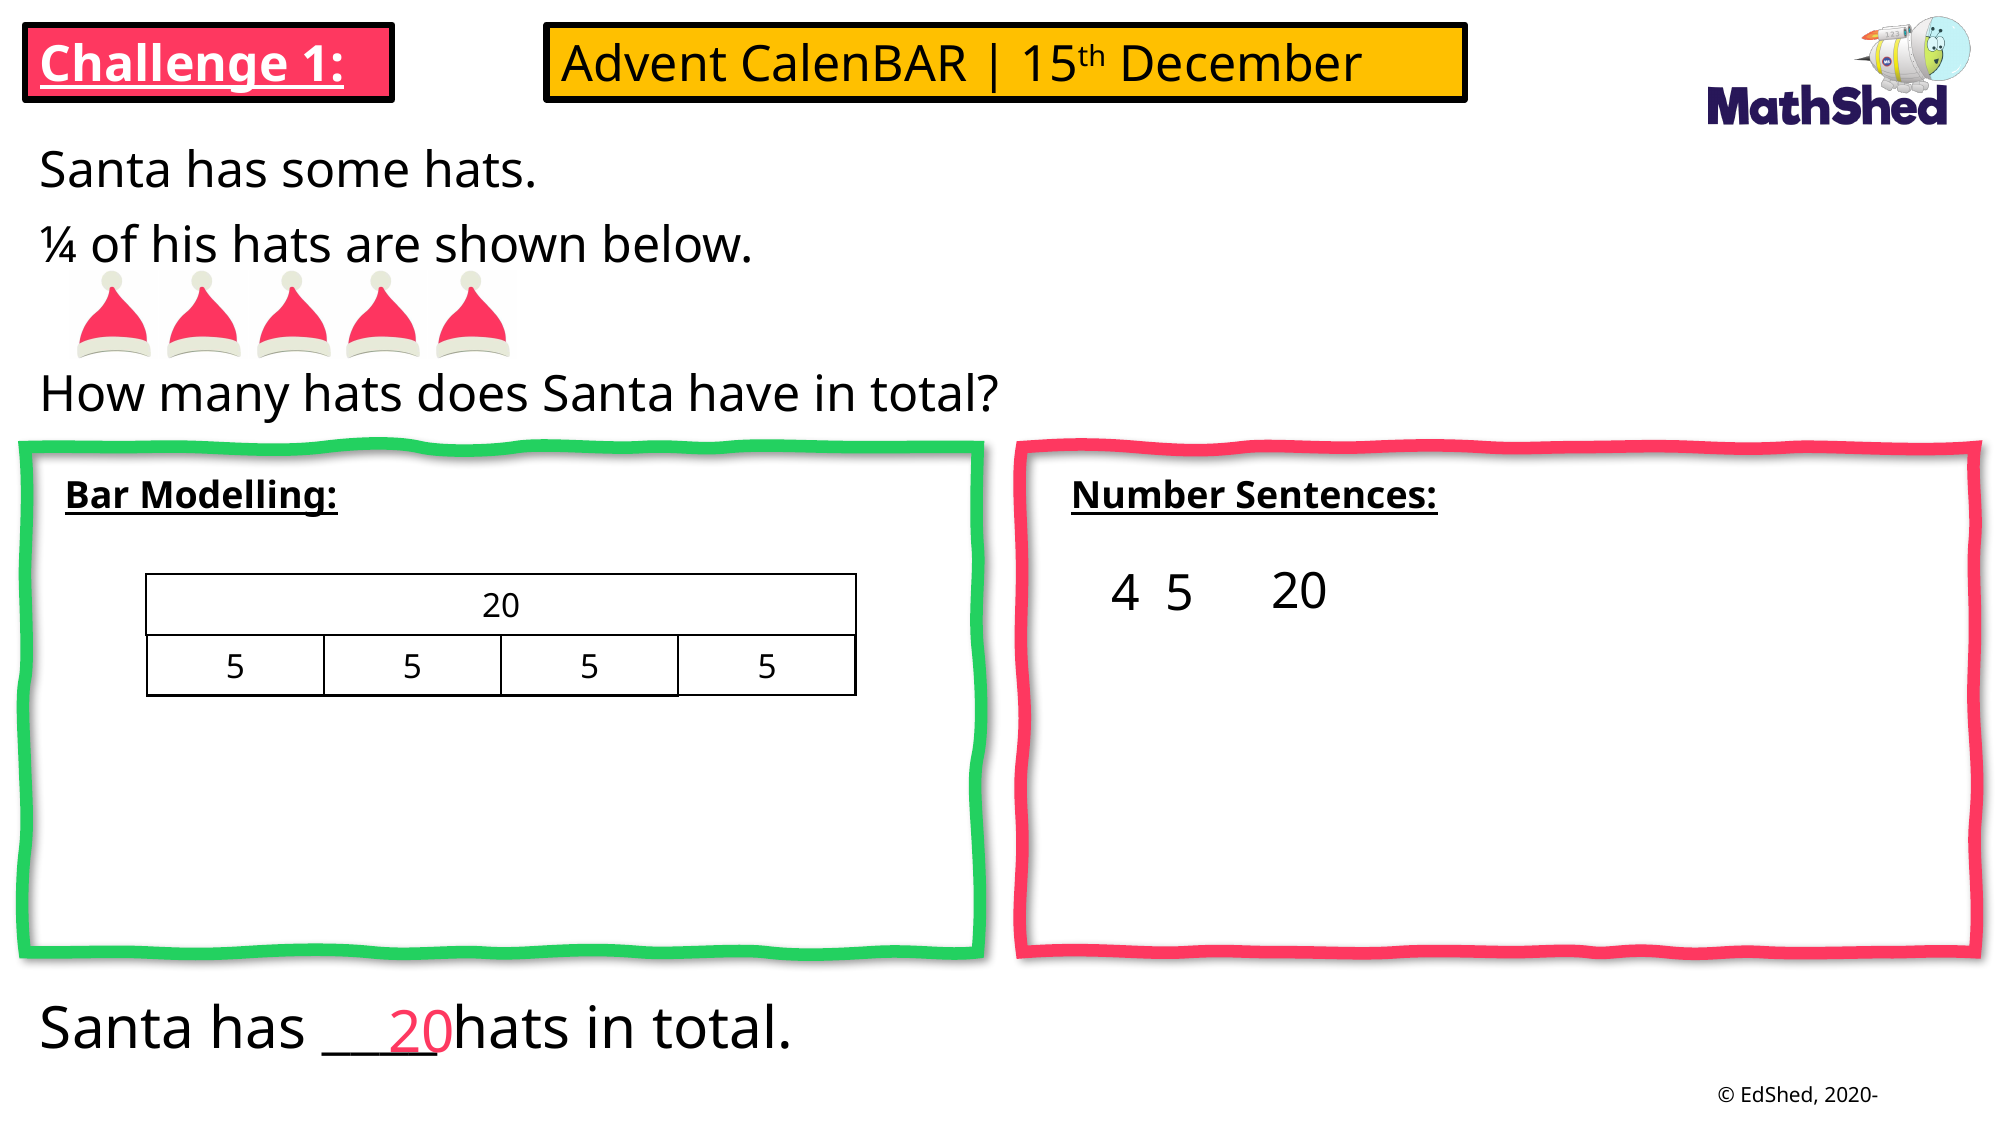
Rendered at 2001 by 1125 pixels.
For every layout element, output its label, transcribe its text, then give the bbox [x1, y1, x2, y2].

picture [1708, 0, 1975, 125]
text_box 5 [323, 636, 500, 696]
text_box 20 [145, 573, 857, 636]
text_box 5 [146, 636, 323, 696]
picture [159, 270, 248, 359]
text_box Santa has some hats. ¼ of his hats are shown below. How many hats does Santa have in total? [24, 136, 1843, 451]
picture [428, 270, 517, 359]
picture [249, 270, 427, 359]
text_box [21, 442, 983, 956]
text_box 20 [352, 952, 492, 1072]
picture [69, 270, 158, 359]
subtitle Advent CalenBAR | 15th December [546, 24, 1465, 100]
text_box [1018, 443, 1979, 955]
text_box Santa has ____ hats in total. [24, 973, 1883, 1086]
text_box 5 [500, 636, 677, 696]
text_box Bar Modelling: [49, 464, 353, 524]
text_box © EdShed, 2020- [1702, 1077, 2000, 1123]
text_box 5 [677, 636, 857, 696]
text_box Challenge 1: [24, 24, 393, 100]
